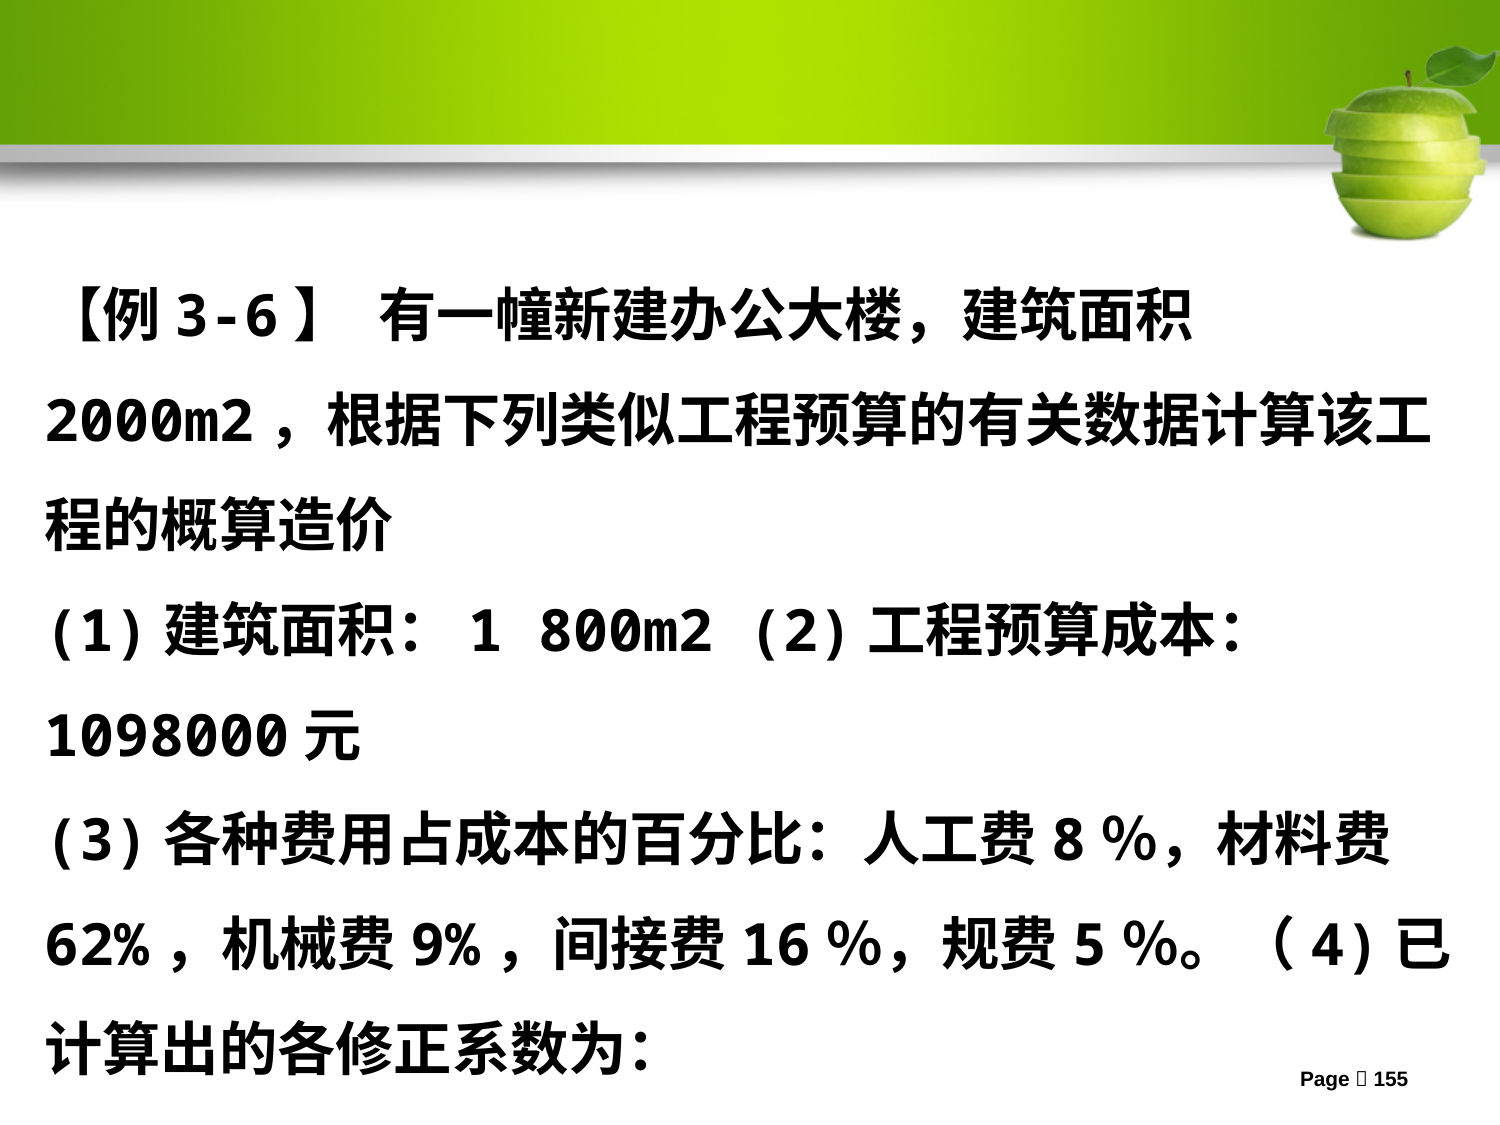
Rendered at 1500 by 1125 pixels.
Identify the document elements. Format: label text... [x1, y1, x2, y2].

slide_number Page  [1186, 1058, 1424, 1092]
list 【例3-6】 有一幢新建办公大楼，建筑面积2000m2，根据下列类似工程预算的有关数据计算该工程的概算造价 (1)建筑面积：1 800m2 (2)工程预算成本：1098000元 (3)各种费用占成本的百分比：人工费8％，材料费62%，机械费9%，间接费16％，规费5％。（4)已计算出的各修正系数为： K1=1.02, K2=1.05， K3=0.99， K4=1.0， K5=0.95。 [29, 235, 1500, 1083]
picture [0, 0, 1500, 1125]
